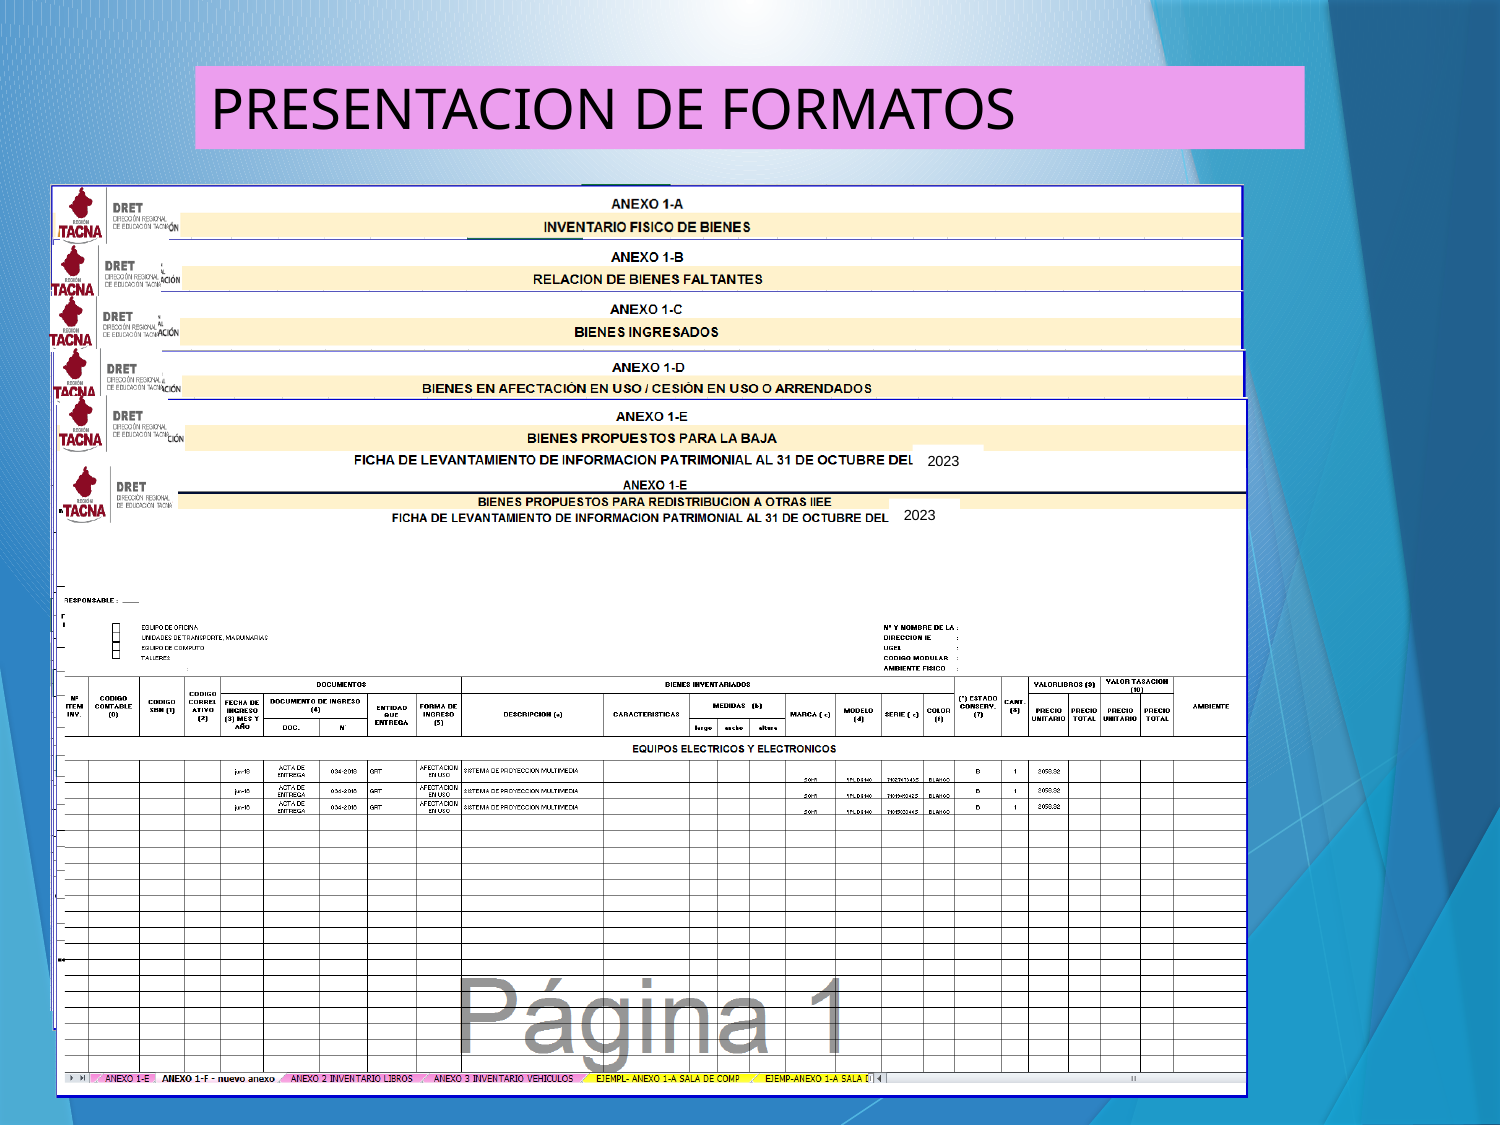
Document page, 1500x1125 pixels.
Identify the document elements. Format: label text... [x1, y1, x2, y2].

title PRESENTACION DE FORMATOS [195, 66, 1305, 150]
picture [49, 183, 1249, 1098]
